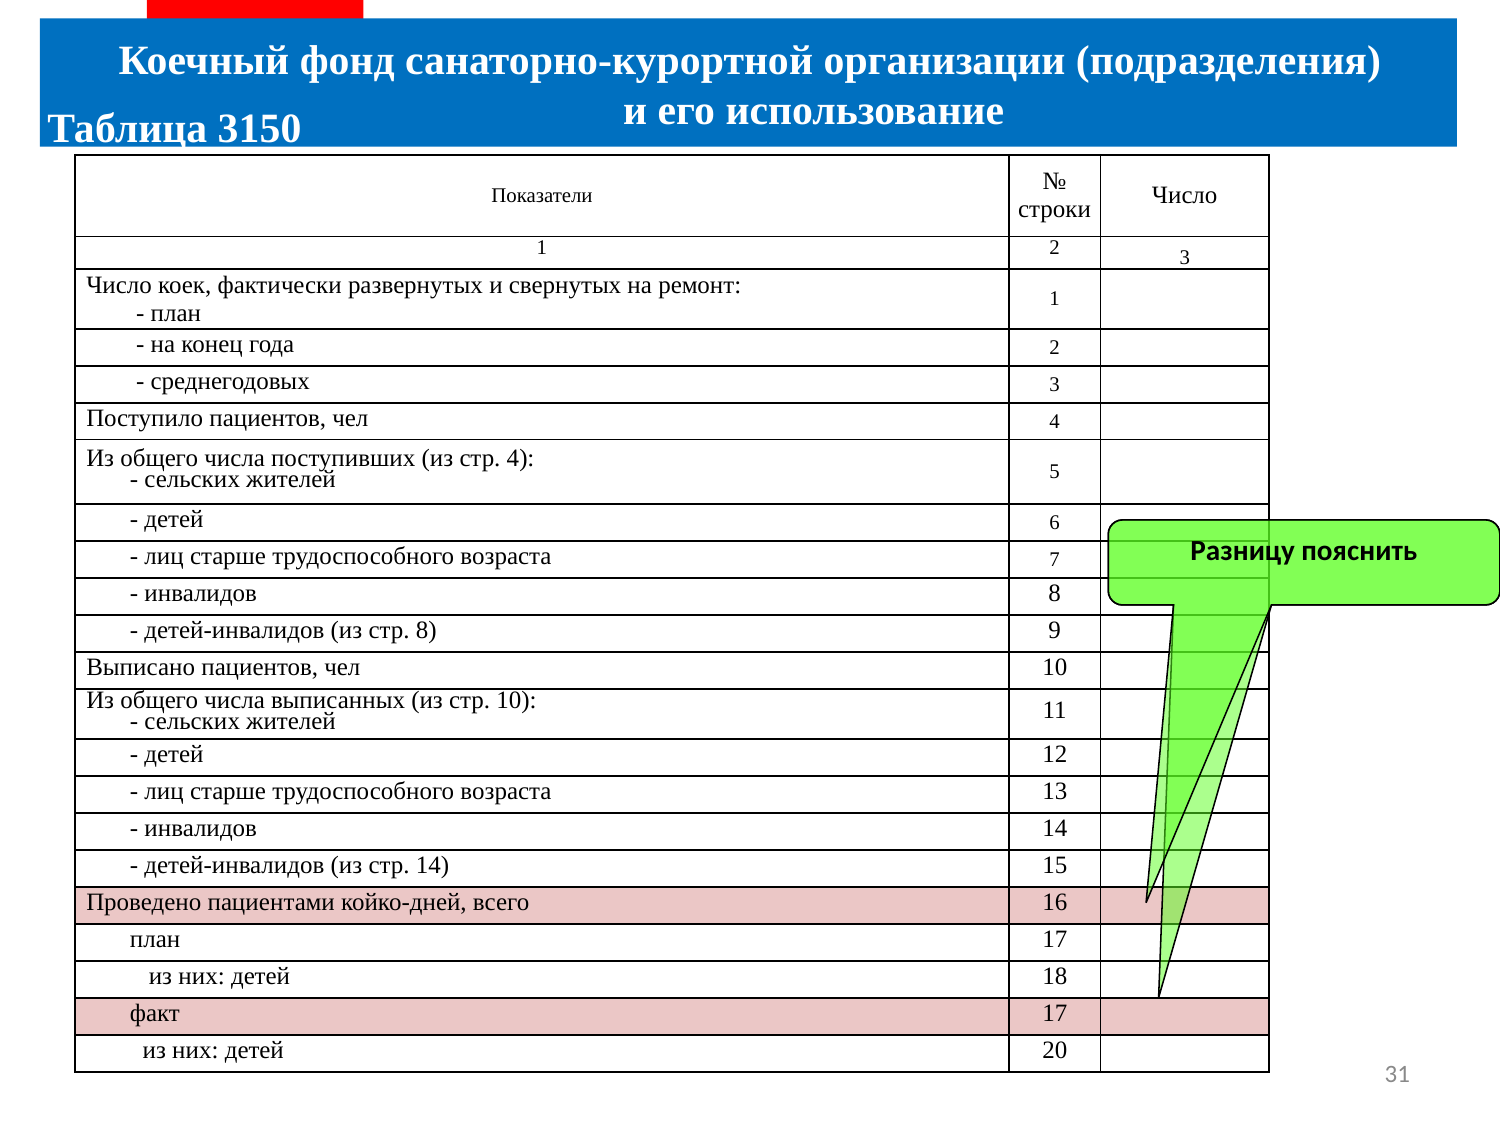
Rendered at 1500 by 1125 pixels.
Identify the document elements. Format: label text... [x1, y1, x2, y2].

table_cell 17 [1010, 925, 1100, 960]
table_cell Проведено пациентами койко-дней, всего [76, 888, 1008, 923]
text_box Разницу пояснить [1108, 519, 1500, 903]
table_cell [1223, 740, 1268, 775]
table_cell Выписано пациентов, чел [76, 653, 1008, 688]
text_box [1158, 609, 1271, 998]
table_cell Поступило пациентов, чел [76, 404, 1008, 439]
table_cell 16 [1010, 888, 1100, 923]
table_cell [1181, 888, 1268, 923]
table_cell [1101, 740, 1160, 775]
table_cell [1202, 814, 1268, 849]
table_cell 12 [1010, 740, 1100, 775]
table_cell - детей-инвалидов (из стр. 14) [76, 851, 1008, 886]
slide_number 31 [1074, 1042, 1425, 1103]
table_cell 1 [1010, 270, 1100, 328]
table_cell [1101, 270, 1268, 328]
text_box Таблица 3150 [32, 100, 346, 151]
table_cell [1101, 505, 1268, 540]
table_cell - лиц старше трудоспособного возраста [76, 542, 1008, 577]
table_cell [1101, 999, 1268, 1034]
table_cell 4 [1010, 404, 1100, 439]
table_cell 20 [1010, 1036, 1100, 1071]
table_cell - детей-инвалидов (из стр. 8) [76, 616, 1008, 651]
table_cell [1101, 814, 1154, 849]
table_cell [1170, 925, 1268, 960]
table_cell [1248, 653, 1268, 688]
table_cell [1101, 579, 1173, 614]
text_box [145, 0, 365, 16]
table_cell [1101, 888, 1162, 923]
table_cell 15 [1010, 851, 1100, 886]
text_box Коечный фонд санаторно-курортной организации (подразделения) и его использование [87, 32, 1413, 133]
table_cell [1160, 962, 1268, 997]
table_cell [1234, 690, 1268, 738]
table_cell - инвалидов [76, 579, 1008, 614]
table_cell - лиц старше трудоспособного возраста [76, 777, 1008, 812]
table_cell [1101, 653, 1169, 688]
table_cell 1 [76, 237, 1008, 268]
table_cell [1213, 777, 1268, 812]
table_cell 6 [1010, 505, 1100, 540]
table_cell [1101, 616, 1172, 651]
table_cell 2 [1010, 330, 1100, 365]
text_box [38, 16, 1459, 149]
table_cell план [76, 925, 1008, 960]
table_cell [1101, 367, 1268, 402]
table_cell 17 [1010, 999, 1100, 1034]
table_cell [1101, 440, 1268, 503]
table_cell Из общего числа выписанных (из стр. 10): - сельских жителей [76, 690, 1008, 738]
table_cell Из общего числа поступивших (из стр. 4): - сельских жителей [76, 440, 1008, 503]
table_cell - детей [76, 505, 1008, 540]
table_cell [1101, 925, 1161, 960]
table_cell 10 [1010, 653, 1100, 688]
table_cell [1101, 690, 1165, 738]
table_cell 13 [1010, 777, 1100, 812]
table_cell [1154, 865, 1163, 886]
table_cell 8 [1010, 579, 1100, 614]
table_cell 2 [1010, 237, 1100, 268]
table_cell 5 [1010, 440, 1100, 503]
table_header Число [1101, 156, 1268, 236]
table_header № строки [1010, 156, 1100, 236]
table_cell [1101, 404, 1268, 439]
table_cell 7 [1010, 542, 1100, 577]
table_cell факт [76, 999, 1008, 1034]
table_cell - среднегодовых [76, 367, 1008, 402]
table_cell [1101, 851, 1150, 886]
table_cell Число коек, фактически развернутых и свернутых на ремонт: - план [76, 270, 1008, 328]
table_cell [1259, 621, 1268, 651]
table_cell [1101, 542, 1108, 577]
table_cell 18 [1010, 962, 1100, 997]
table_cell 3 [1101, 237, 1268, 268]
table_cell 11 [1010, 690, 1100, 738]
table_cell 14 [1010, 814, 1100, 849]
table_cell из них: детей [76, 1036, 1008, 1071]
table_cell [1101, 962, 1159, 997]
table_cell 3 [1010, 367, 1100, 402]
table_cell 9 [1010, 616, 1100, 651]
table_cell [1101, 330, 1268, 365]
table_cell - на конец года [76, 330, 1008, 365]
table_cell из них: детей [76, 962, 1008, 997]
table_cell [1101, 1036, 1268, 1042]
table_cell [1191, 851, 1268, 886]
table_cell - детей [76, 740, 1008, 775]
table_cell - инвалидов [76, 814, 1008, 849]
table_header Показатели [76, 156, 1008, 236]
table_cell [1101, 777, 1157, 812]
